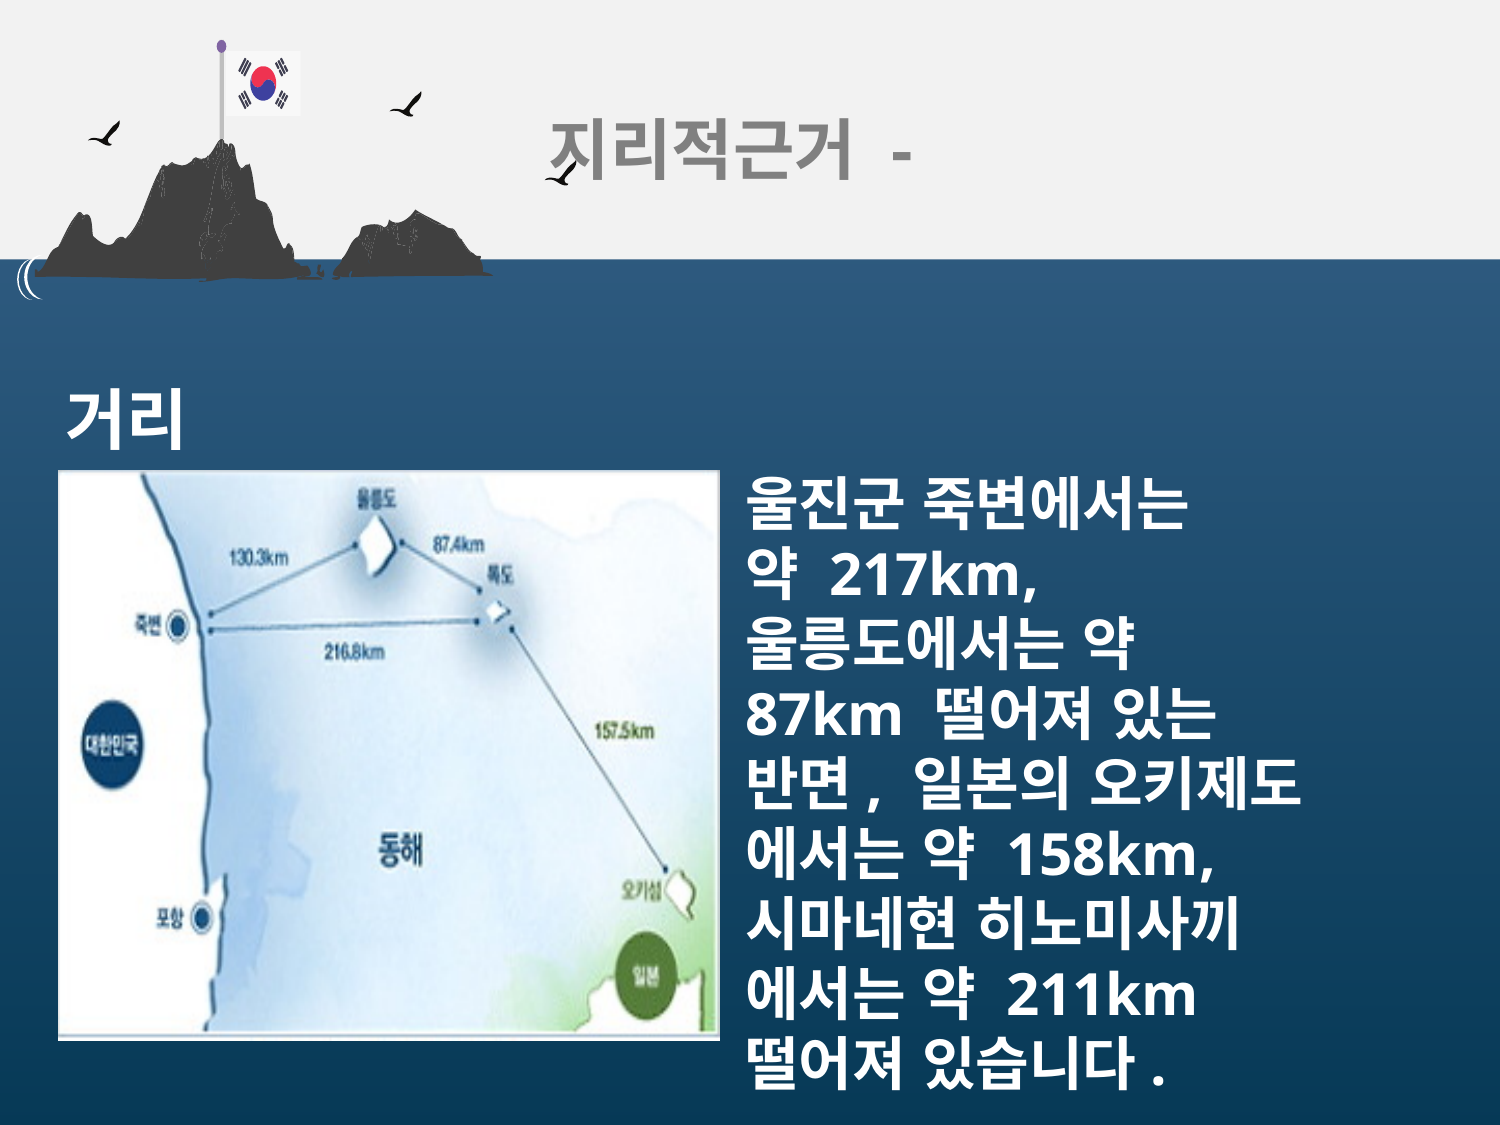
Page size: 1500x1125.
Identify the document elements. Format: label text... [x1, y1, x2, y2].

text_box [0, 0, 1500, 262]
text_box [225, 50, 301, 117]
text_box 지리적근거 - [482, 60, 980, 195]
text_box [0, 262, 1500, 1125]
text_box 울진군 죽변에서는 약 217km, 울릉도에서는 약 87km 떨어져 있는 반면, 일본의 오키제도 에서는 약 158km, 시마네현 히노미사끼 에서는 약 211km 떨어져 있습니다. [730, 459, 1330, 1105]
text_box [217, 54, 221, 89]
text_box [22, 263, 45, 302]
text_box 거리 [50, 330, 897, 465]
picture [58, 470, 720, 1041]
text_box [214, 37, 229, 55]
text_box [34, 138, 494, 283]
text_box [87, 90, 577, 186]
text_box [15, 257, 35, 303]
